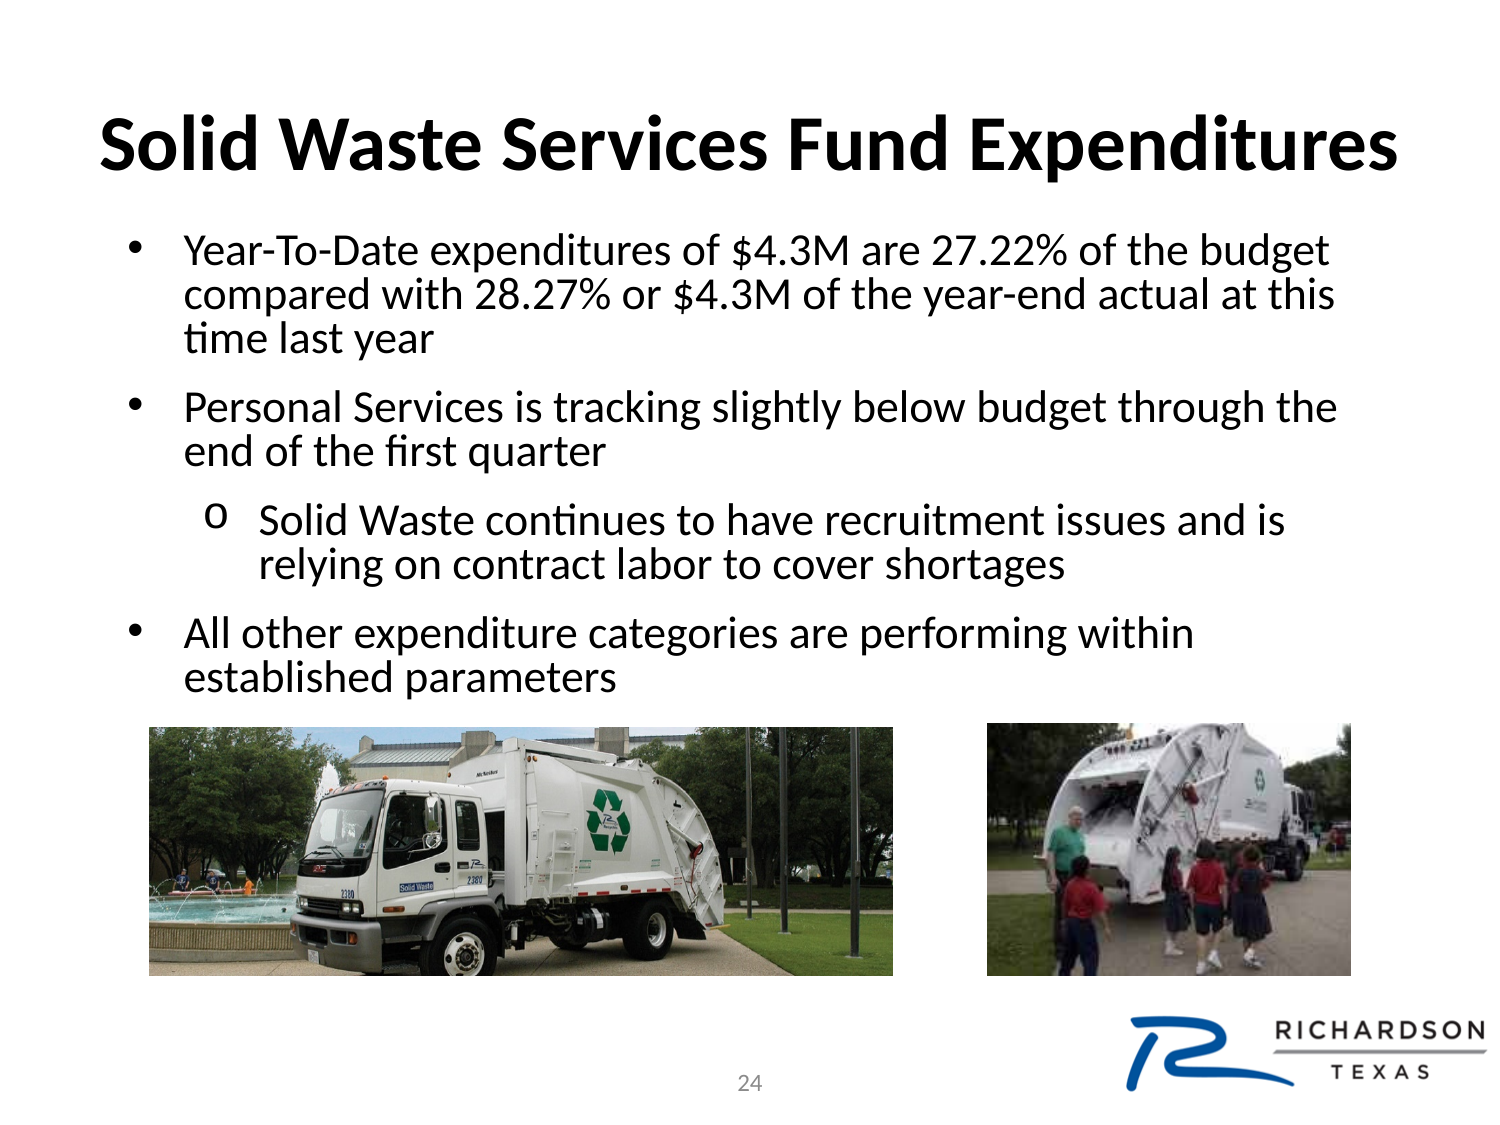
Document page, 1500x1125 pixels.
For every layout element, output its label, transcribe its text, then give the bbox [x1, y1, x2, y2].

picture [149, 727, 893, 976]
slide_number 24 [575, 1051, 925, 1112]
title Solid Waste Services Fund Expenditures [75, 45, 1425, 233]
picture [987, 722, 1351, 976]
text_box Year-To-Date expenditures of $4.3M are 27.22% of the budget compared with 28.27% or $4.3M of the year-end actual at this time last year Personal Services is tracking slightly below budget through the end of the first quarter Solid Waste continues to have recruitment issues and is relying on contract labor to cover shortages All other expenditure categories are performing within established parameters [112, 223, 1388, 709]
picture [1109, 983, 1500, 1117]
